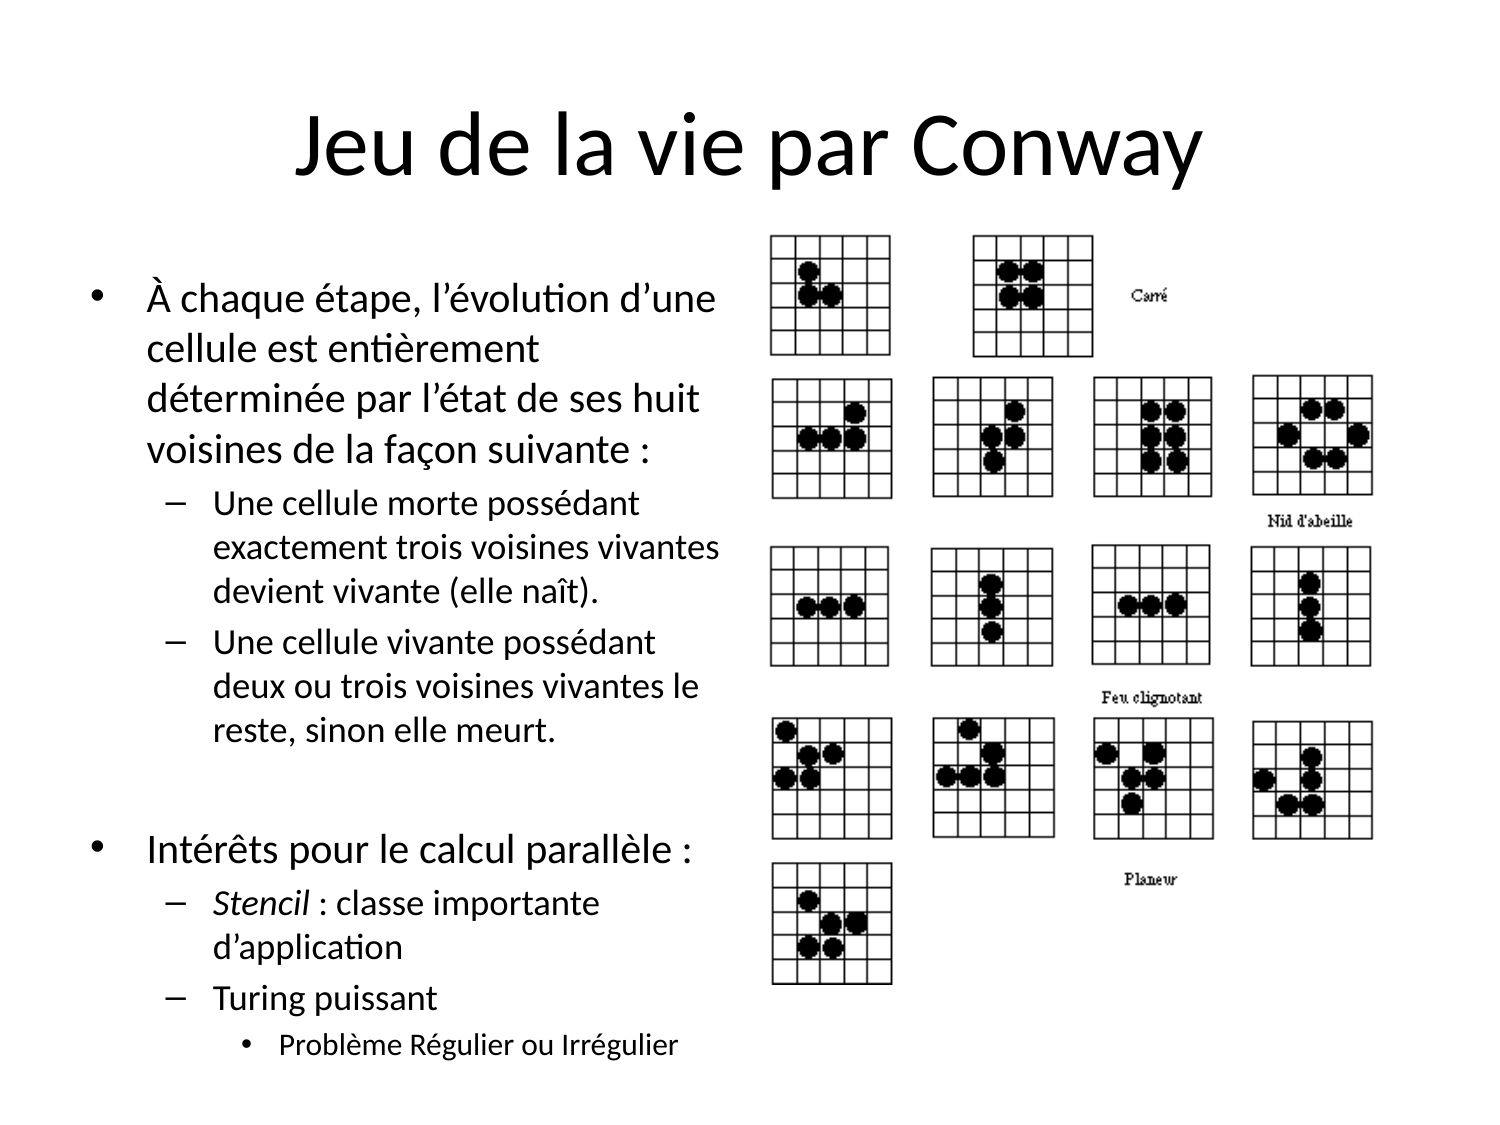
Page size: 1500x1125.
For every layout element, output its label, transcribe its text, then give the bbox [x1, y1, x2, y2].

list À chaque étape, l’évolution d’une cellule est entièrement déterminée par l’état de ses huit voisines de la façon suivante : Une cellule morte possédant exactement trois voisines vivantes devient vivante (elle naît). Une cellule vivante possédant deux ou trois voisines vivantes le reste, sinon elle meurt. Intérêts pour le calcul parallèle : Stencil : classe importante d’application Turing puissant Problème Régulier ou Irrégulier [75, 262, 737, 1099]
picture [767, 232, 1376, 985]
title Jeu de la vie par Conway [75, 45, 1425, 233]
